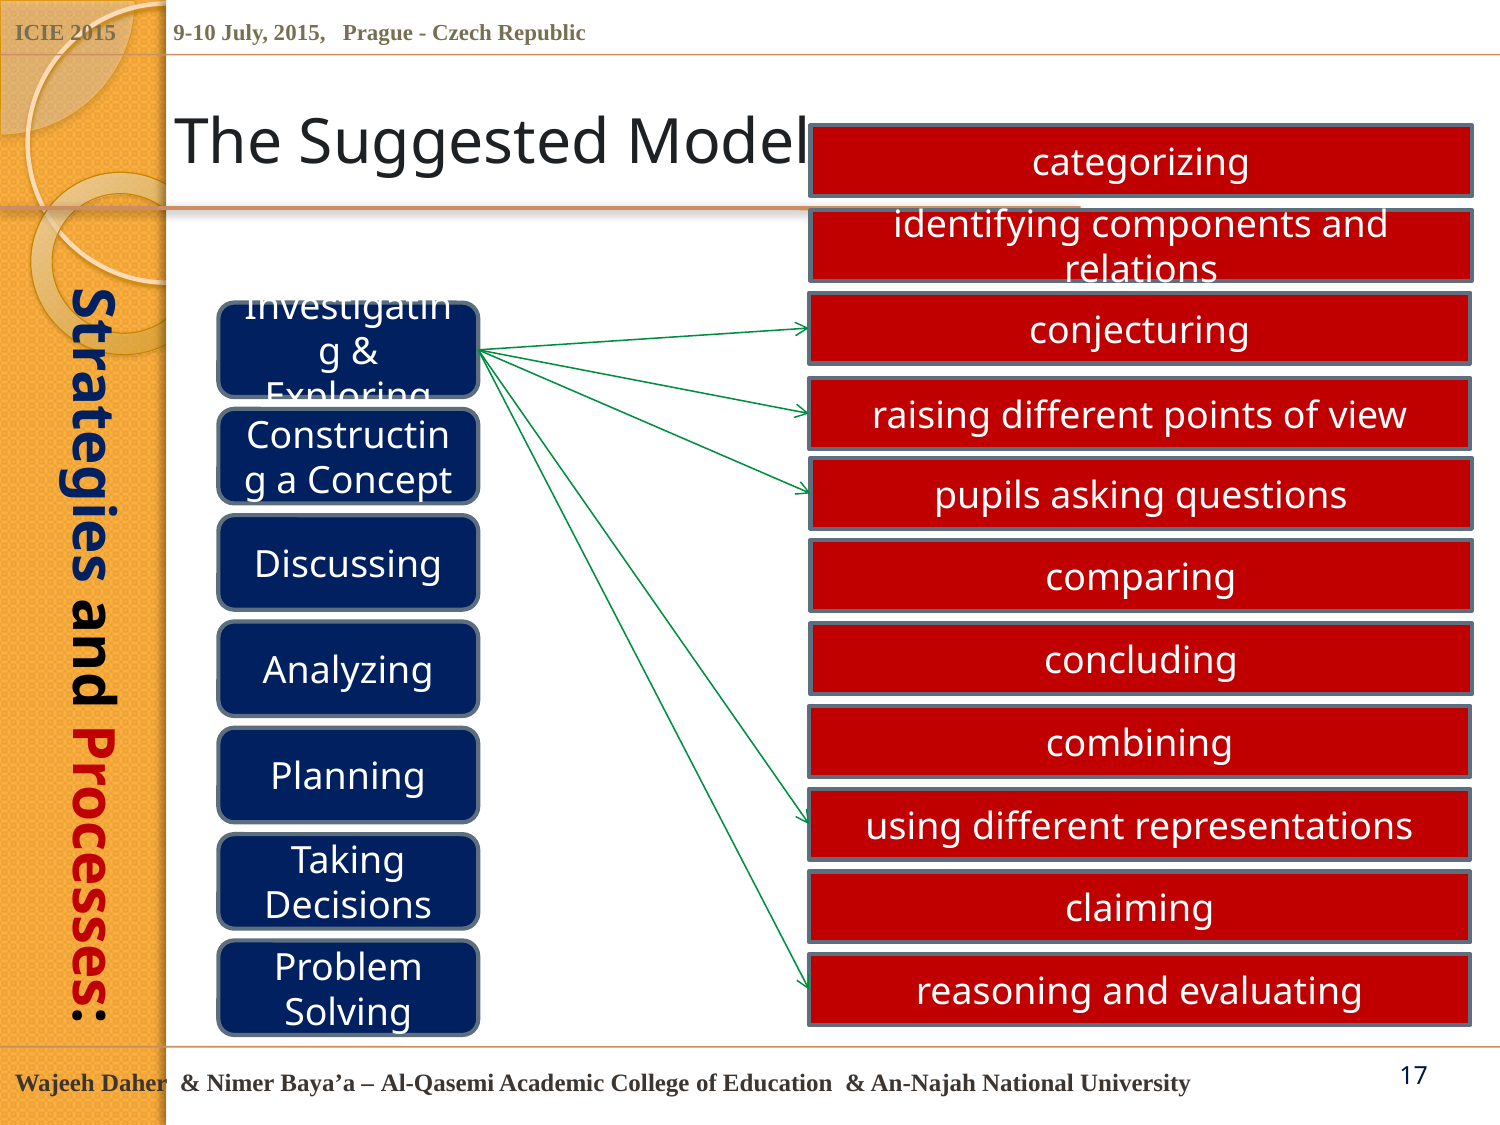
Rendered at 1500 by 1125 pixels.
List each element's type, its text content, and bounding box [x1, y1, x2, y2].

text_box Strategies and Processes: [54, 273, 139, 1125]
text_box categorizing [808, 123, 1474, 198]
title The Suggested Model [159, 45, 1390, 233]
text_box Taking Decisions [216, 831, 471, 931]
text_box raising different points of view [818, 376, 1472, 451]
text_box combining [818, 704, 1472, 779]
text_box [478, 327, 810, 345]
text_box identifying components and relations [808, 208, 1474, 283]
text_box Planning [216, 725, 470, 825]
text_box Constructing a Concept [216, 406, 470, 506]
text_box Analyzing [216, 619, 470, 719]
text_box claiming [817, 869, 1472, 944]
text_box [478, 349, 810, 990]
text_box conjecturing [807, 291, 1472, 366]
slide_number 17 [1376, 1023, 1451, 1102]
text_box concluding [818, 621, 1474, 696]
text_box reasoning and evaluating [807, 952, 1472, 1027]
text_box using different representations [817, 787, 1472, 862]
text_box comparing [818, 538, 1474, 613]
text_box Problem Solving [216, 938, 481, 1038]
text_box Investigating & Exploring [216, 300, 481, 400]
text_box pupils asking questions [818, 456, 1474, 531]
text_box Discussing [216, 513, 470, 612]
